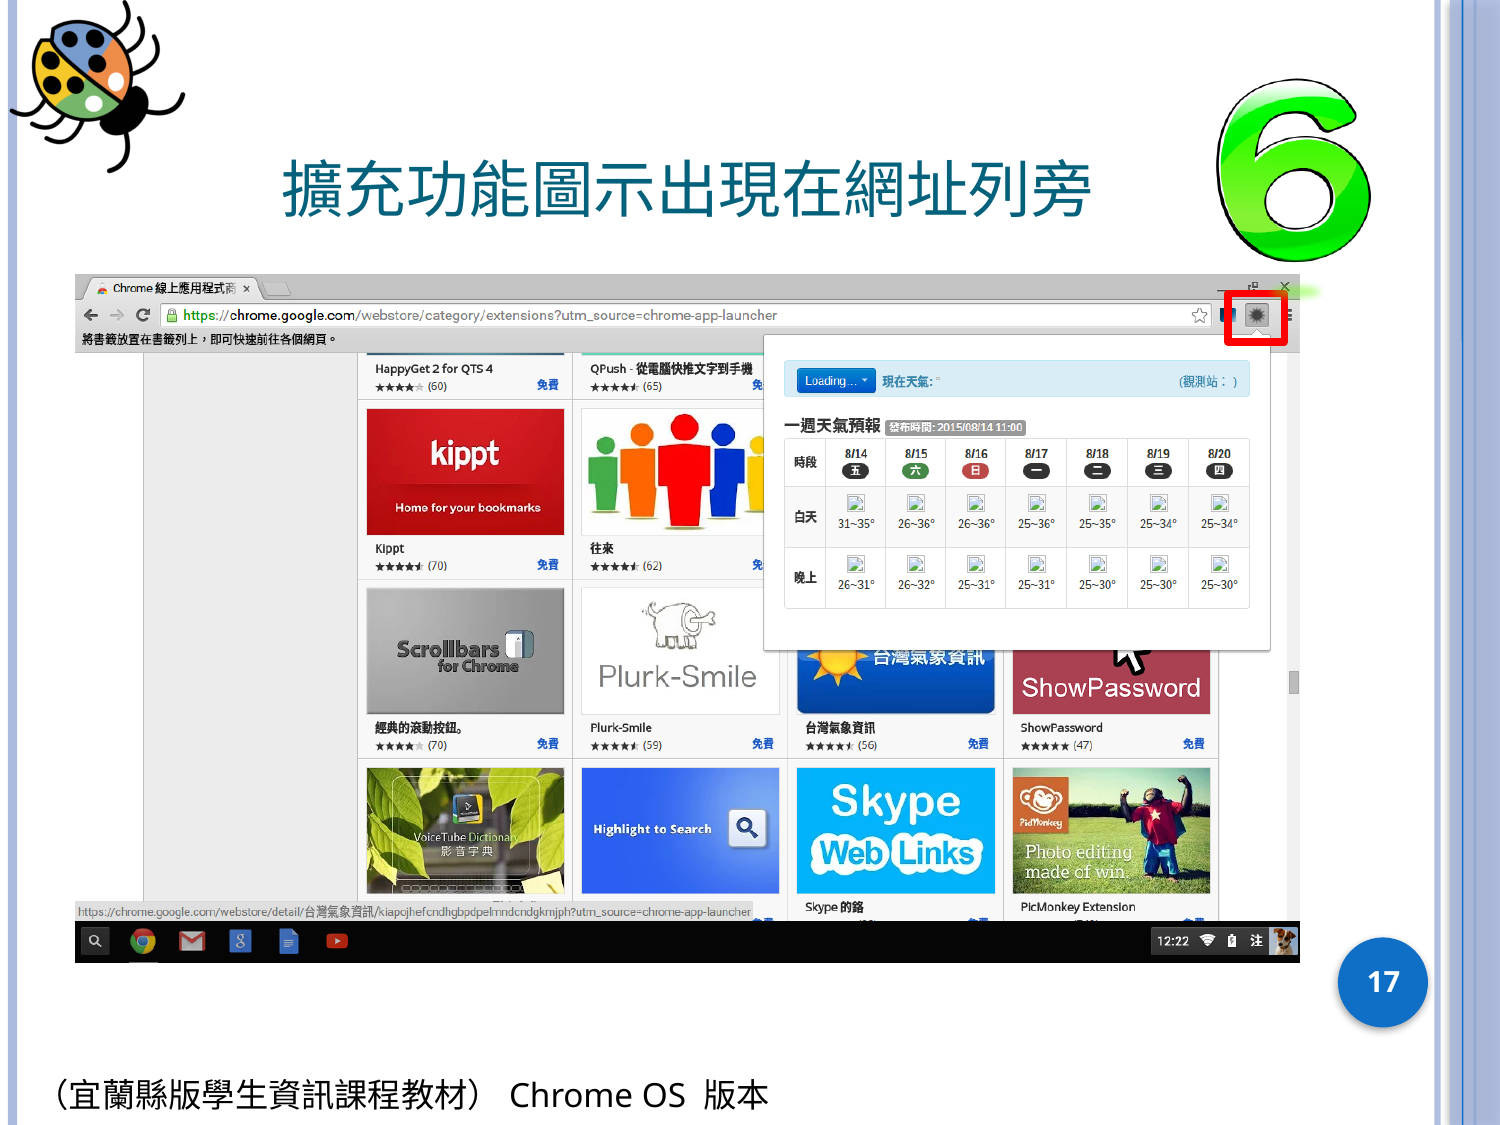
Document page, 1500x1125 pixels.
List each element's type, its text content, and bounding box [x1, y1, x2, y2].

picture [1171, 66, 1409, 304]
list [74, 273, 1301, 964]
title 擴充功能圖示出現在網址列旁 [75, 45, 1300, 233]
slide_number 17 [1333, 940, 1434, 1027]
picture [0, 0, 169, 176]
